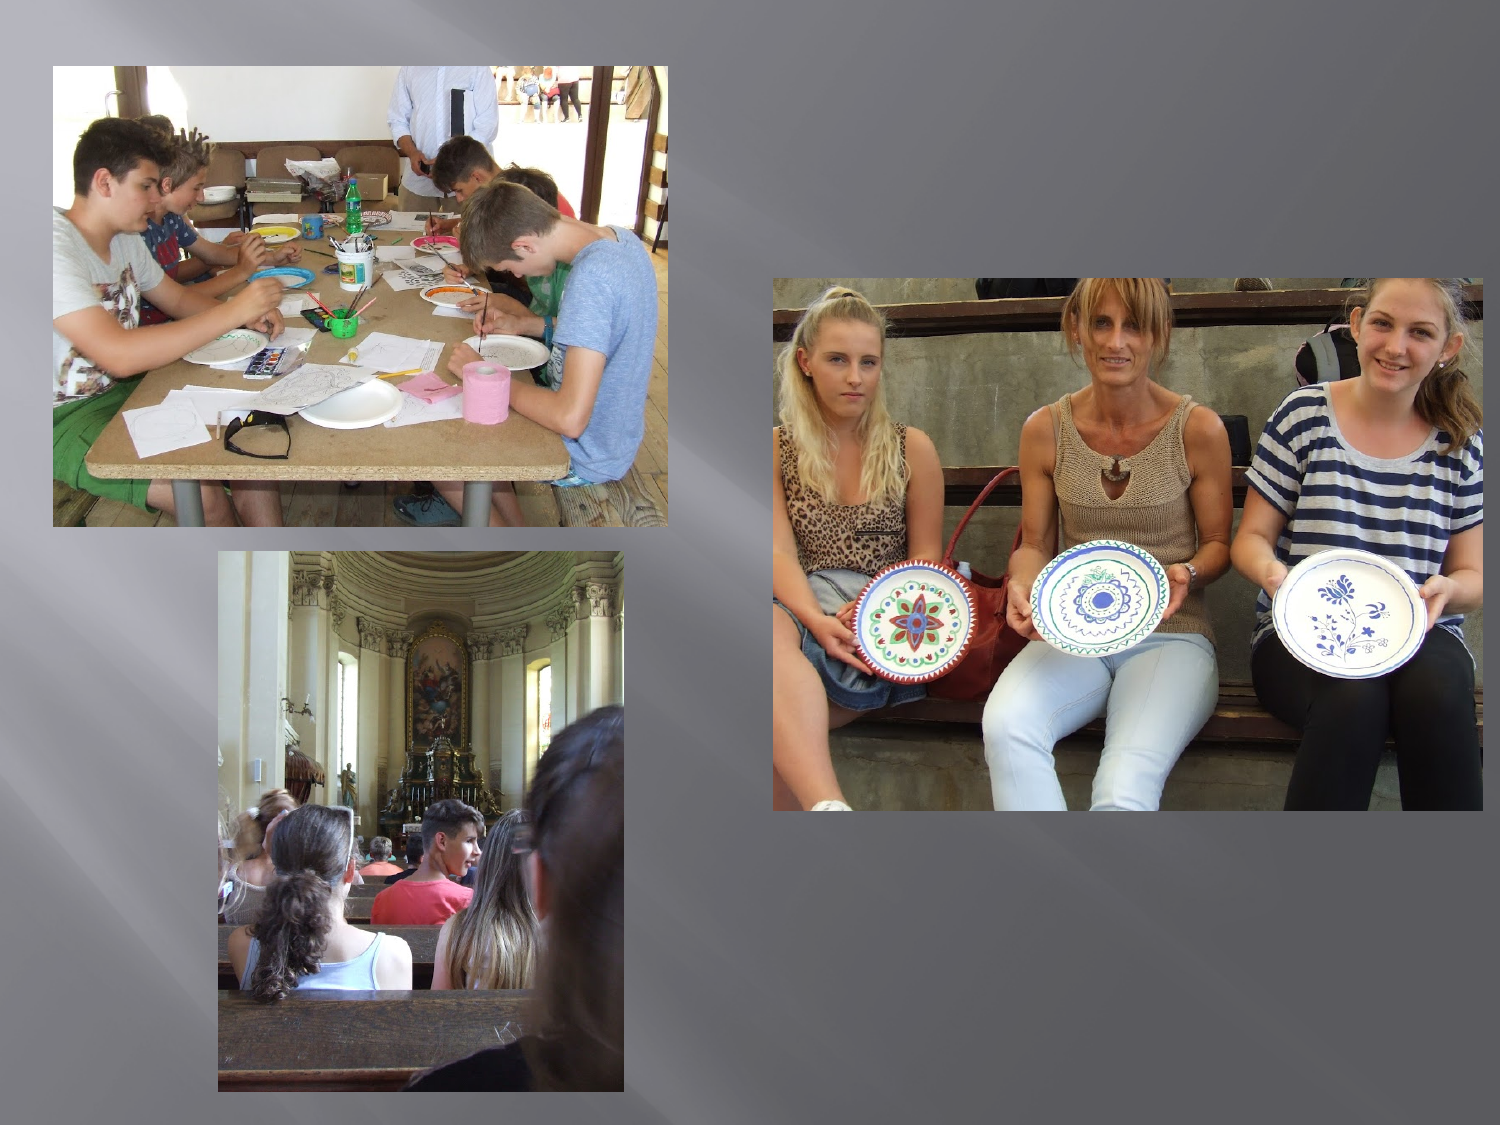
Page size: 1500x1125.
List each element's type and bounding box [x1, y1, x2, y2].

picture [773, 278, 1483, 811]
picture [218, 551, 624, 1092]
picture [52, 66, 668, 528]
